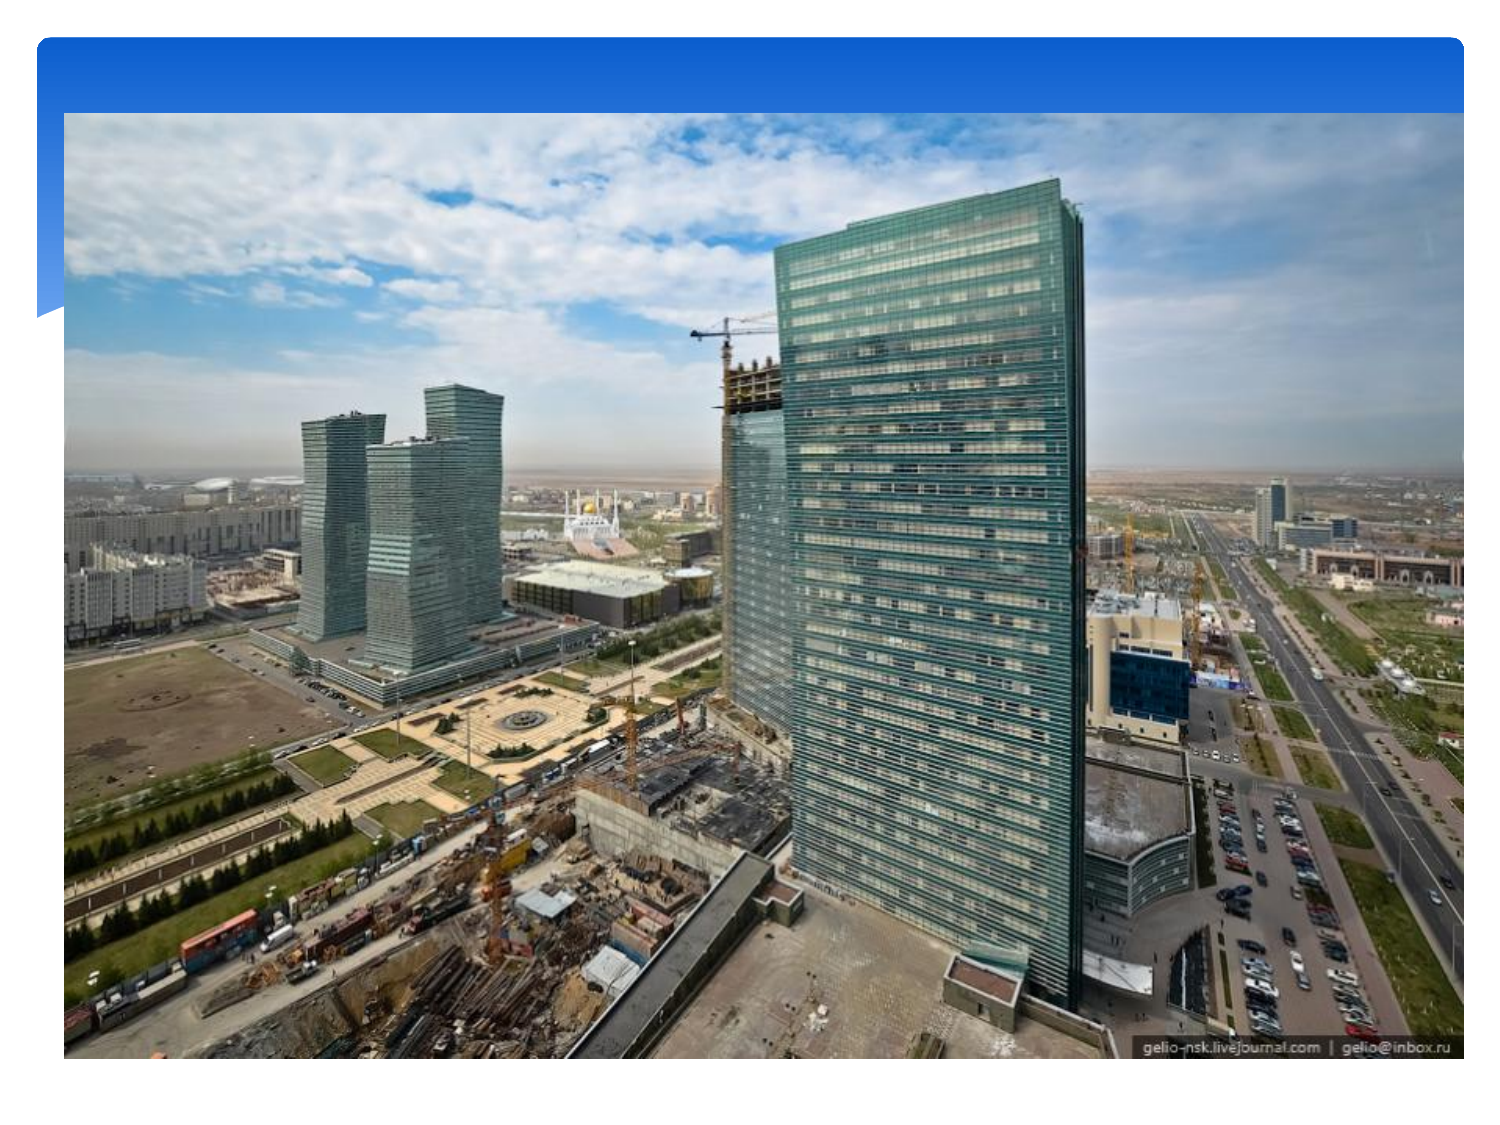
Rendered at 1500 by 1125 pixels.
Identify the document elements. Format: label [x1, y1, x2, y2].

list [64, 113, 1464, 1059]
